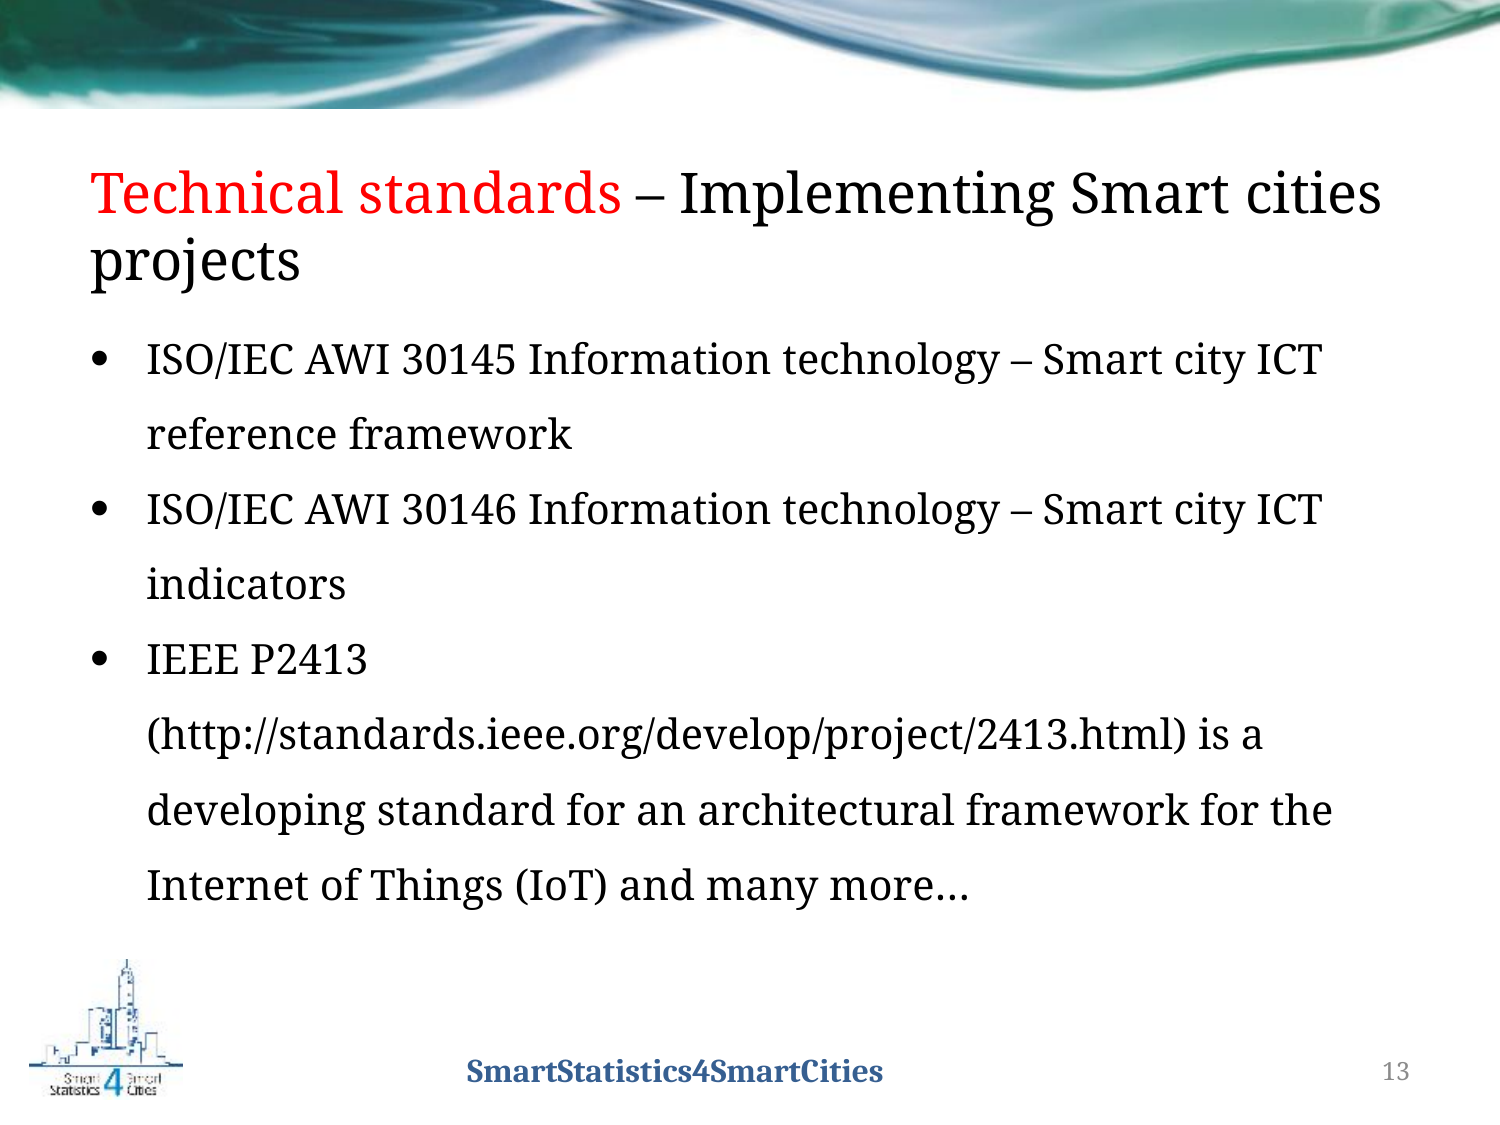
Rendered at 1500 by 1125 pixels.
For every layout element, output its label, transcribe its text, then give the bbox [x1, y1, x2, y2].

list ISO/IEC AWI 30145 Information technology – Smart city ICT reference framework ISO/IEC AWI 30146 Information technology – Smart city ICT indicators IEEE P2413 (http://standards.ieee.org/develop/project/2413.html) is a developing standard for an architectural framework for the Internet of Things (IoT) and many more… [75, 299, 1425, 1005]
picture [0, 0, 1500, 109]
picture [29, 959, 184, 1100]
title Technical standards – Implementing Smart cities projects [75, 149, 1425, 299]
slide_number 13 [1074, 1042, 1425, 1103]
text_box SmartStatistics4SmartCities [452, 1035, 900, 1097]
